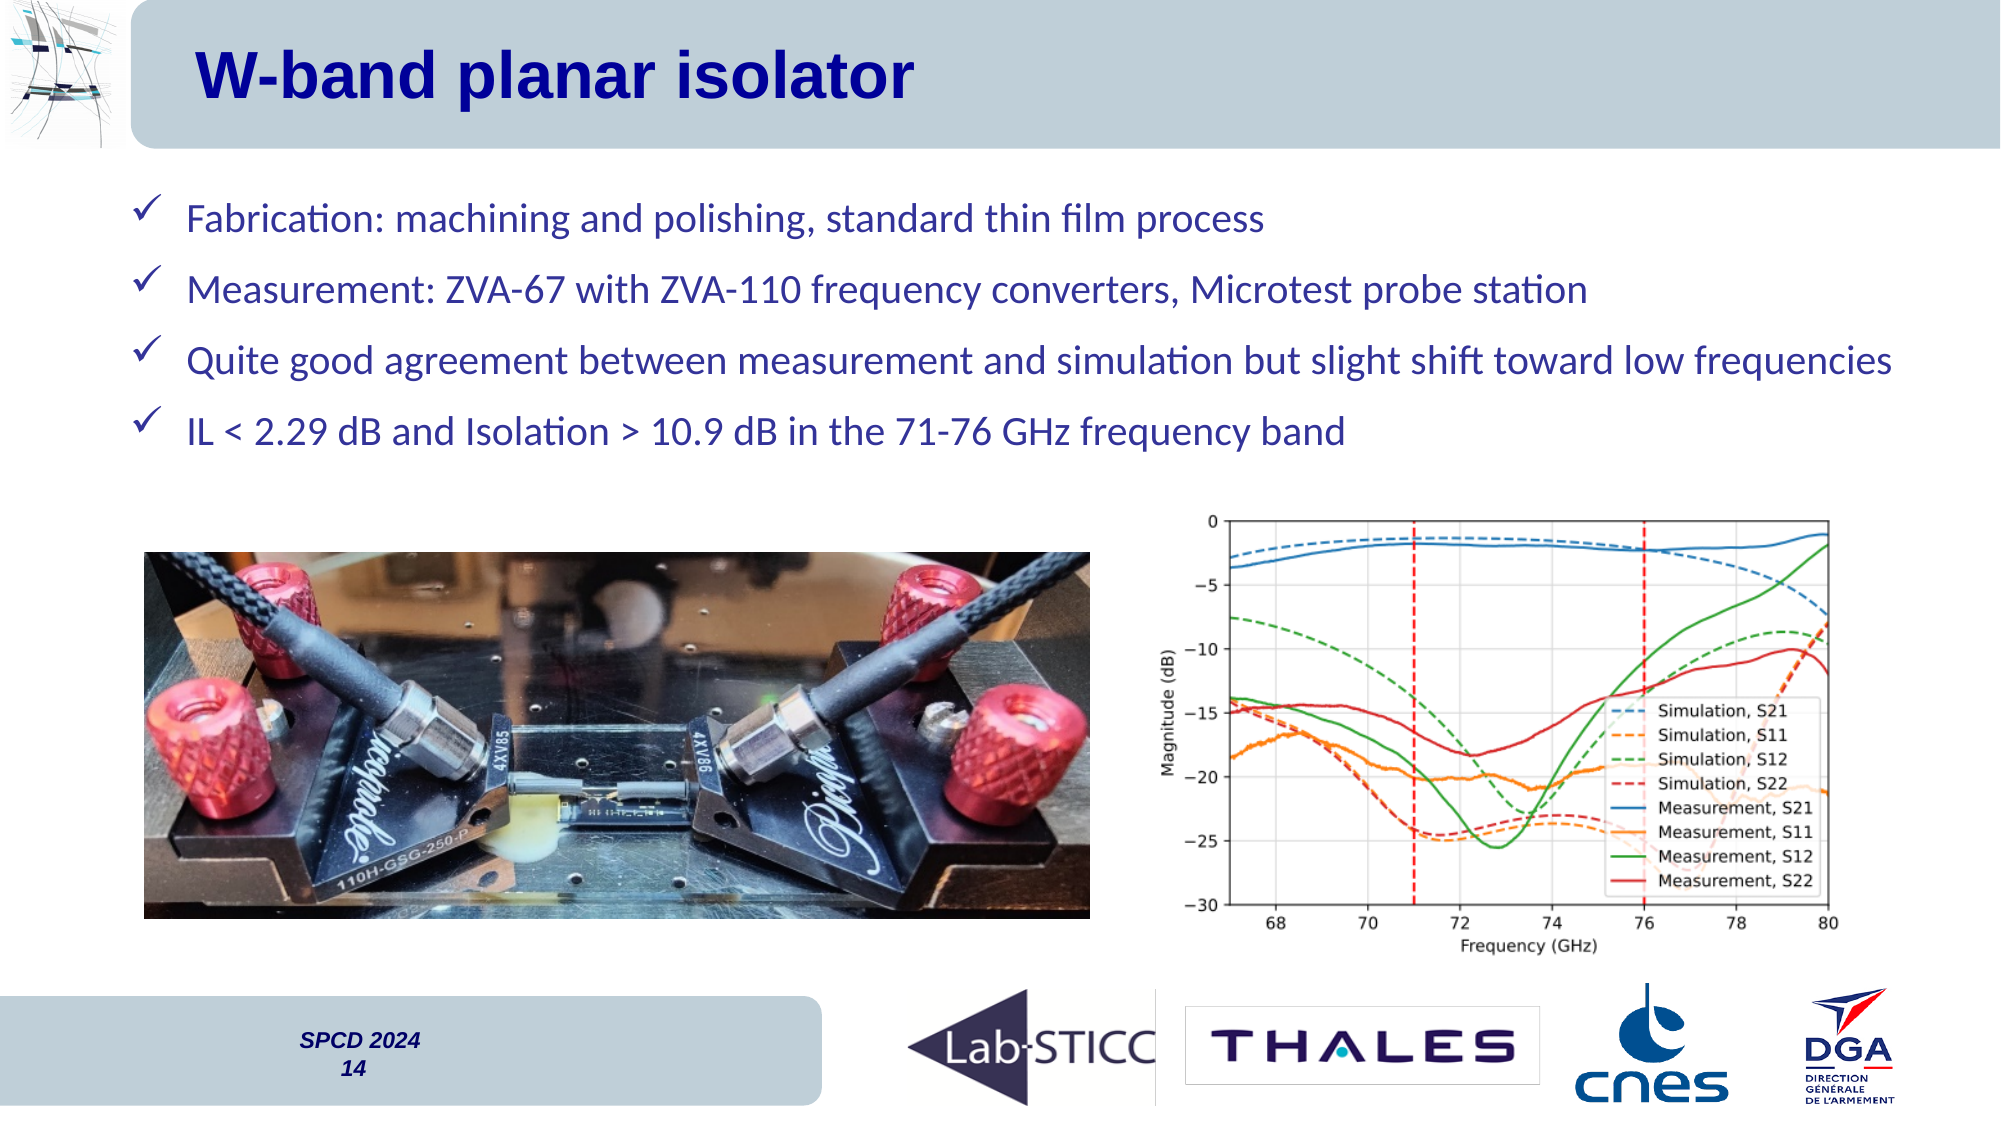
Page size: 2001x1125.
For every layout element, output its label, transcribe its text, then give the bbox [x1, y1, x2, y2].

title W-band planar isolator [192, 0, 1652, 144]
picture [1786, 979, 1906, 1110]
picture [907, 989, 1546, 1106]
picture [144, 551, 1090, 920]
text_box Fabrication: machining and polishing, standard thin film process Measurement: ZVA-67 with ZVA-110 frequency converters, Microtest probe station Quite good agreement between measurement and simulation but slight shift toward low frequencies IL < 2.29 dB and Isolation > 10.9 dB in the 71-76 GHz frequency band [114, 183, 1932, 728]
picture [1149, 503, 1851, 967]
picture [1561, 976, 1735, 1107]
